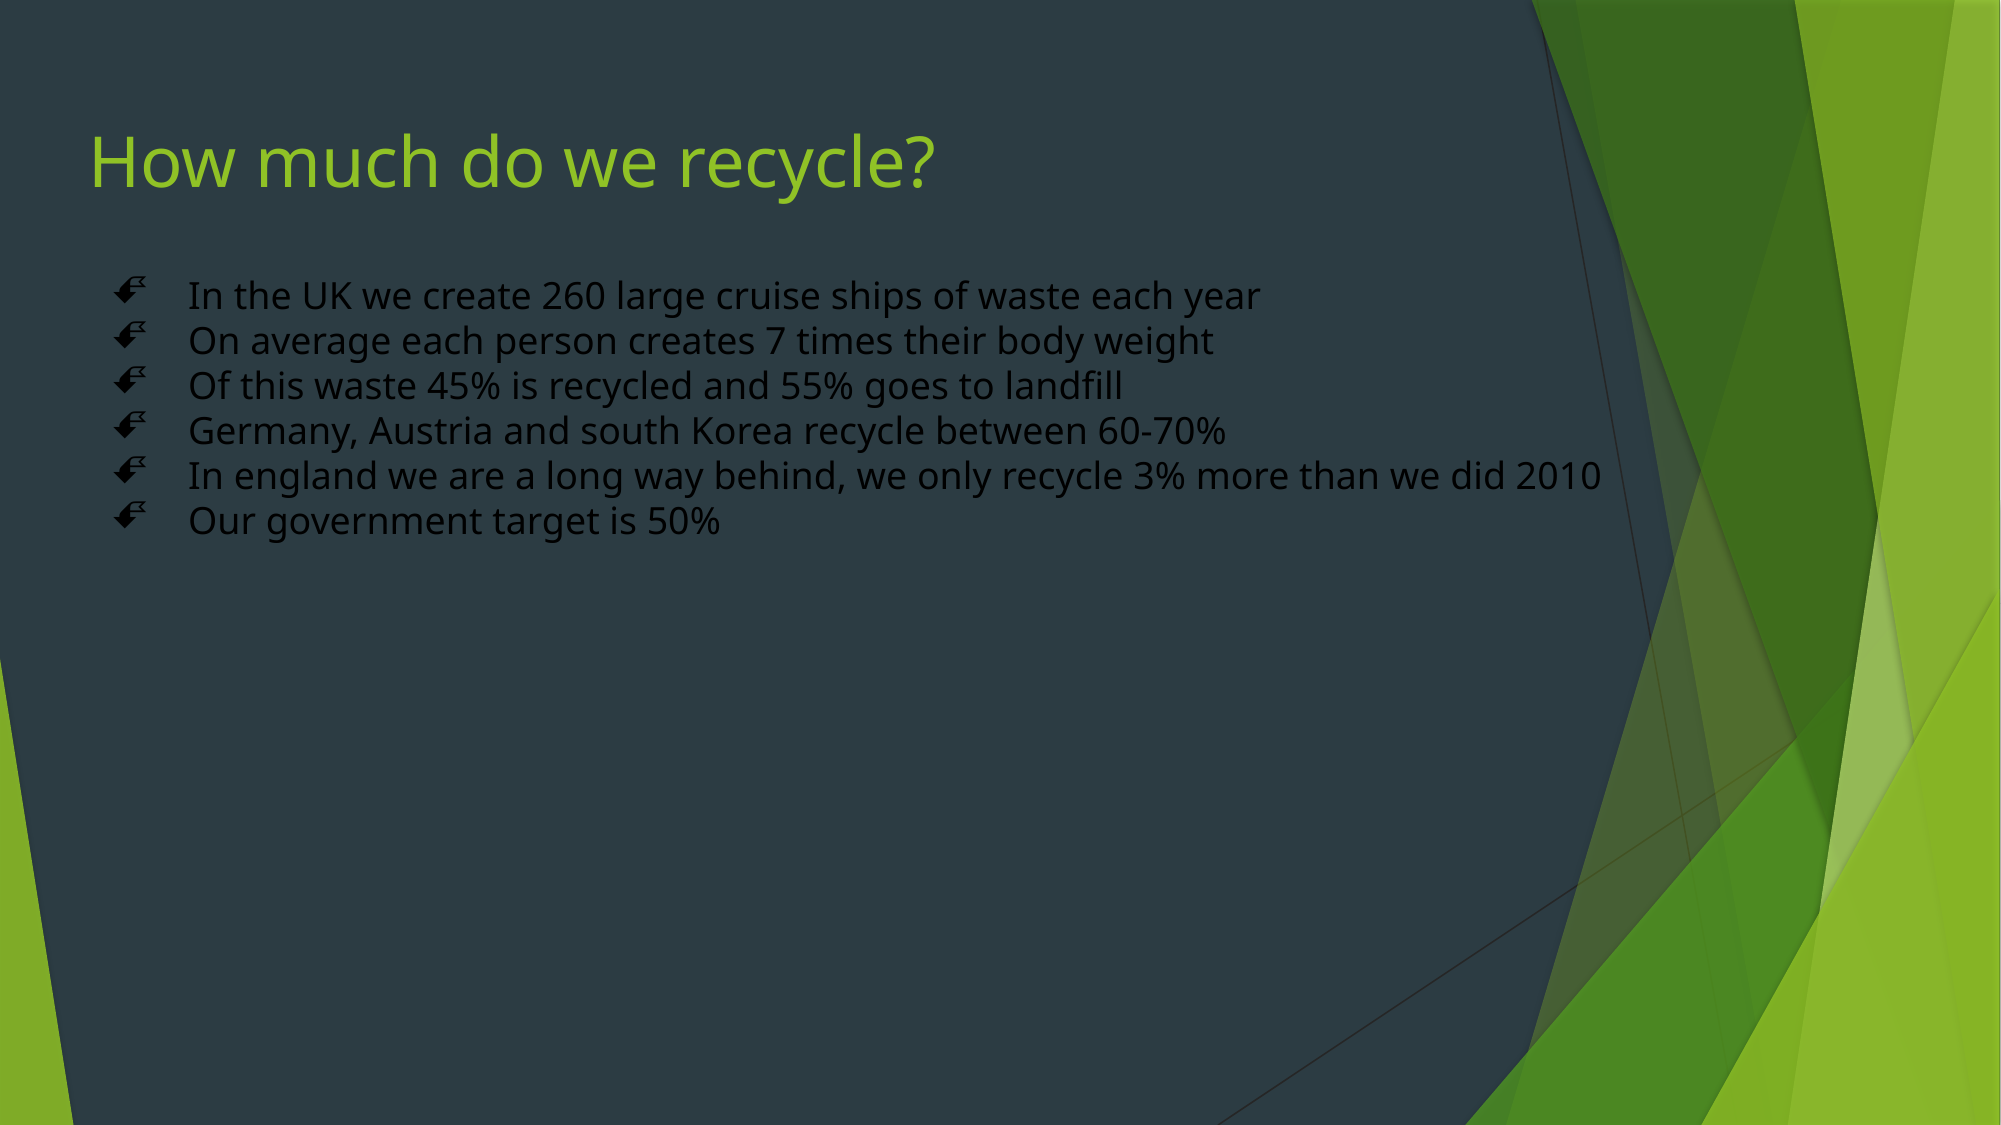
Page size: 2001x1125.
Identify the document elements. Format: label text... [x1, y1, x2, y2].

title How much do we recycle? [68, 97, 1932, 223]
list In the UK we create 260 large cruise ships of waste each year On average each person creates 7 times their body weight Of this waste 45% is recycled and 55% goes to landfill Germany, Austria and south Korea recycle between 60-70% In england we are a long way behind, we only recycle 3% more than we did 2010 Our government target is 50% [68, 252, 1932, 1000]
